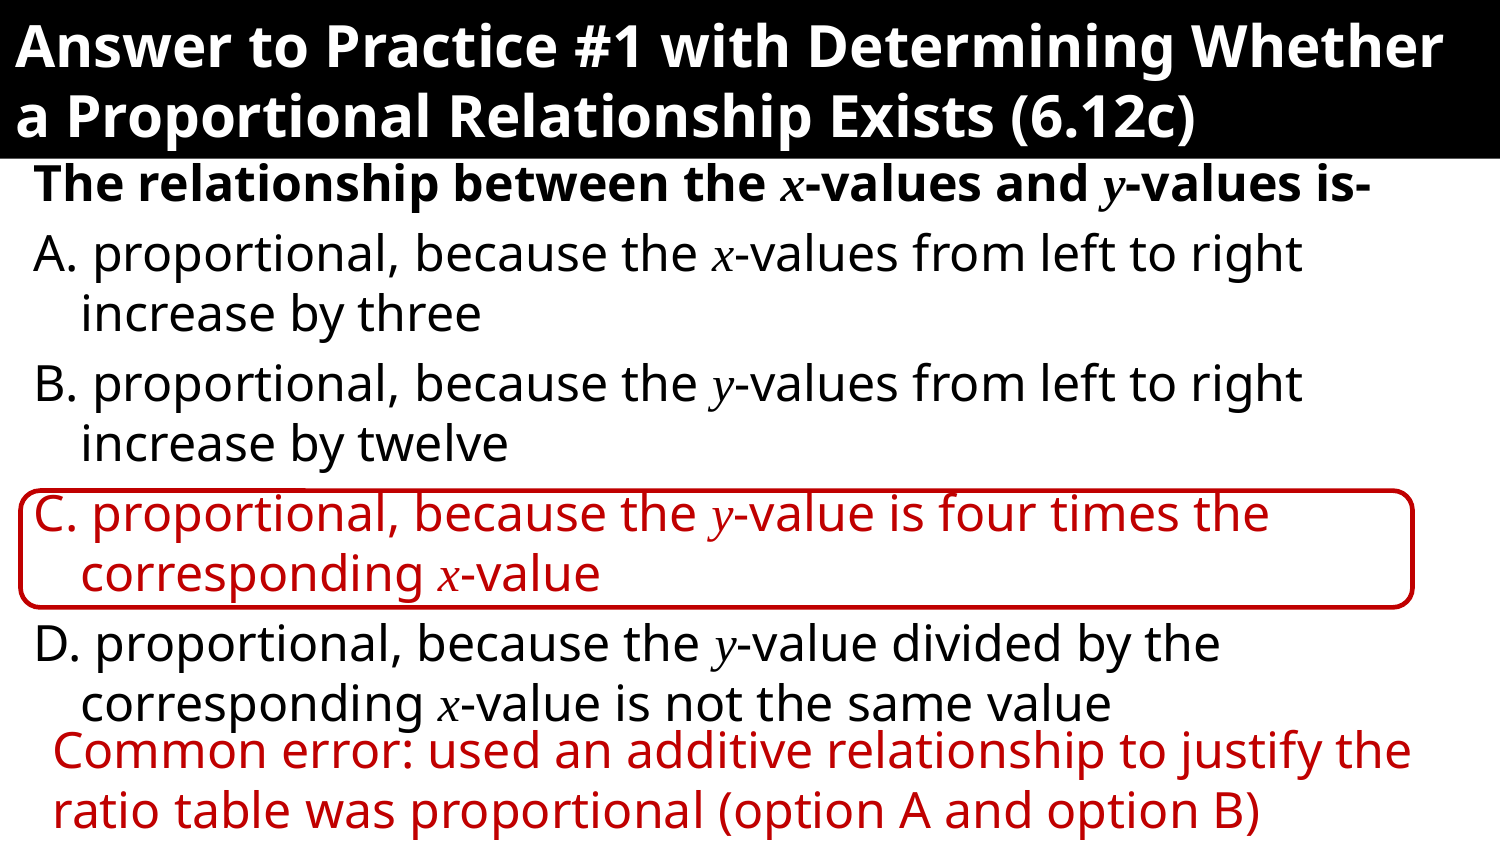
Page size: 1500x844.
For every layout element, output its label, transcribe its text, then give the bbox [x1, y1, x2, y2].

text_box Common error: used an additive relationship to justify the ratio table was proportional (option A and option B) [37, 710, 1463, 844]
title Answer to Practice #1 with Determining Whether a Proportional Relationship Exists (6.12c) [0, 0, 1500, 143]
text_box [18, 488, 1415, 610]
list The relationship between the x-values and y-values is- A. proportional, because the x-values from left to right increase by three B. proportional, because the y-values from left to right increase by twelve C. proportional, because the y-value is four times the corresponding x-value D. proportional, because the y-value divided by the corresponding x-value is not the same value [0, 143, 1500, 844]
